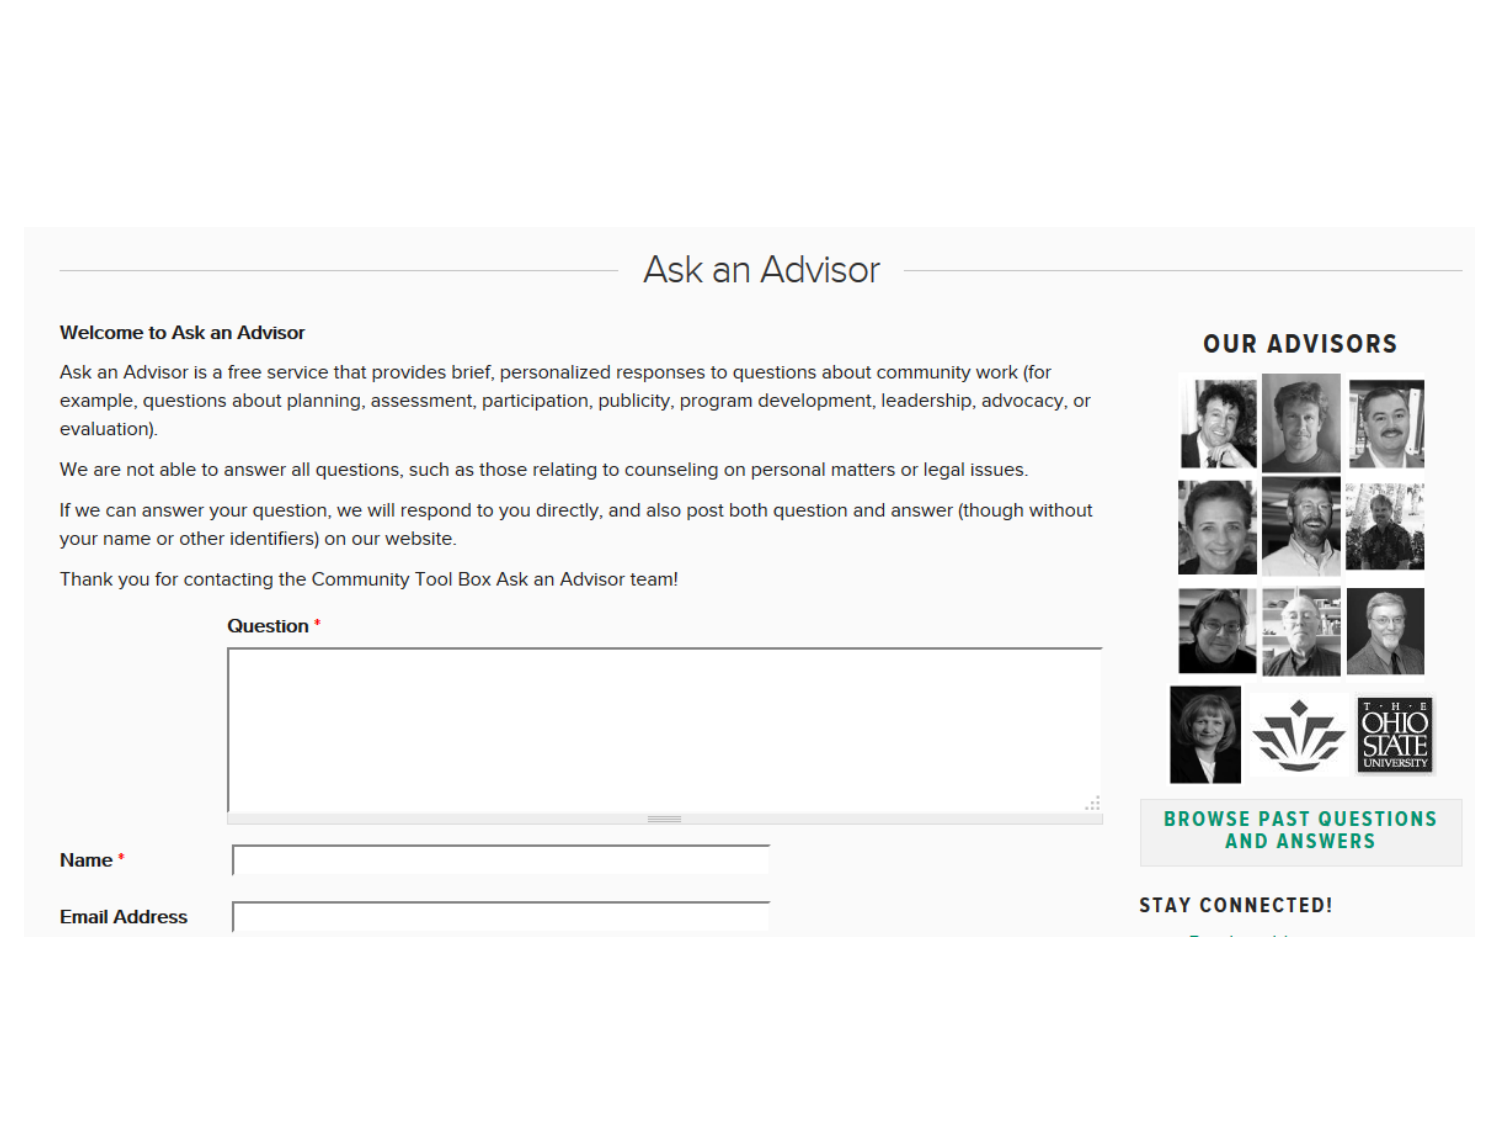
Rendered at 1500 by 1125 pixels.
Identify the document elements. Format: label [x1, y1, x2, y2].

picture [24, 227, 1475, 937]
